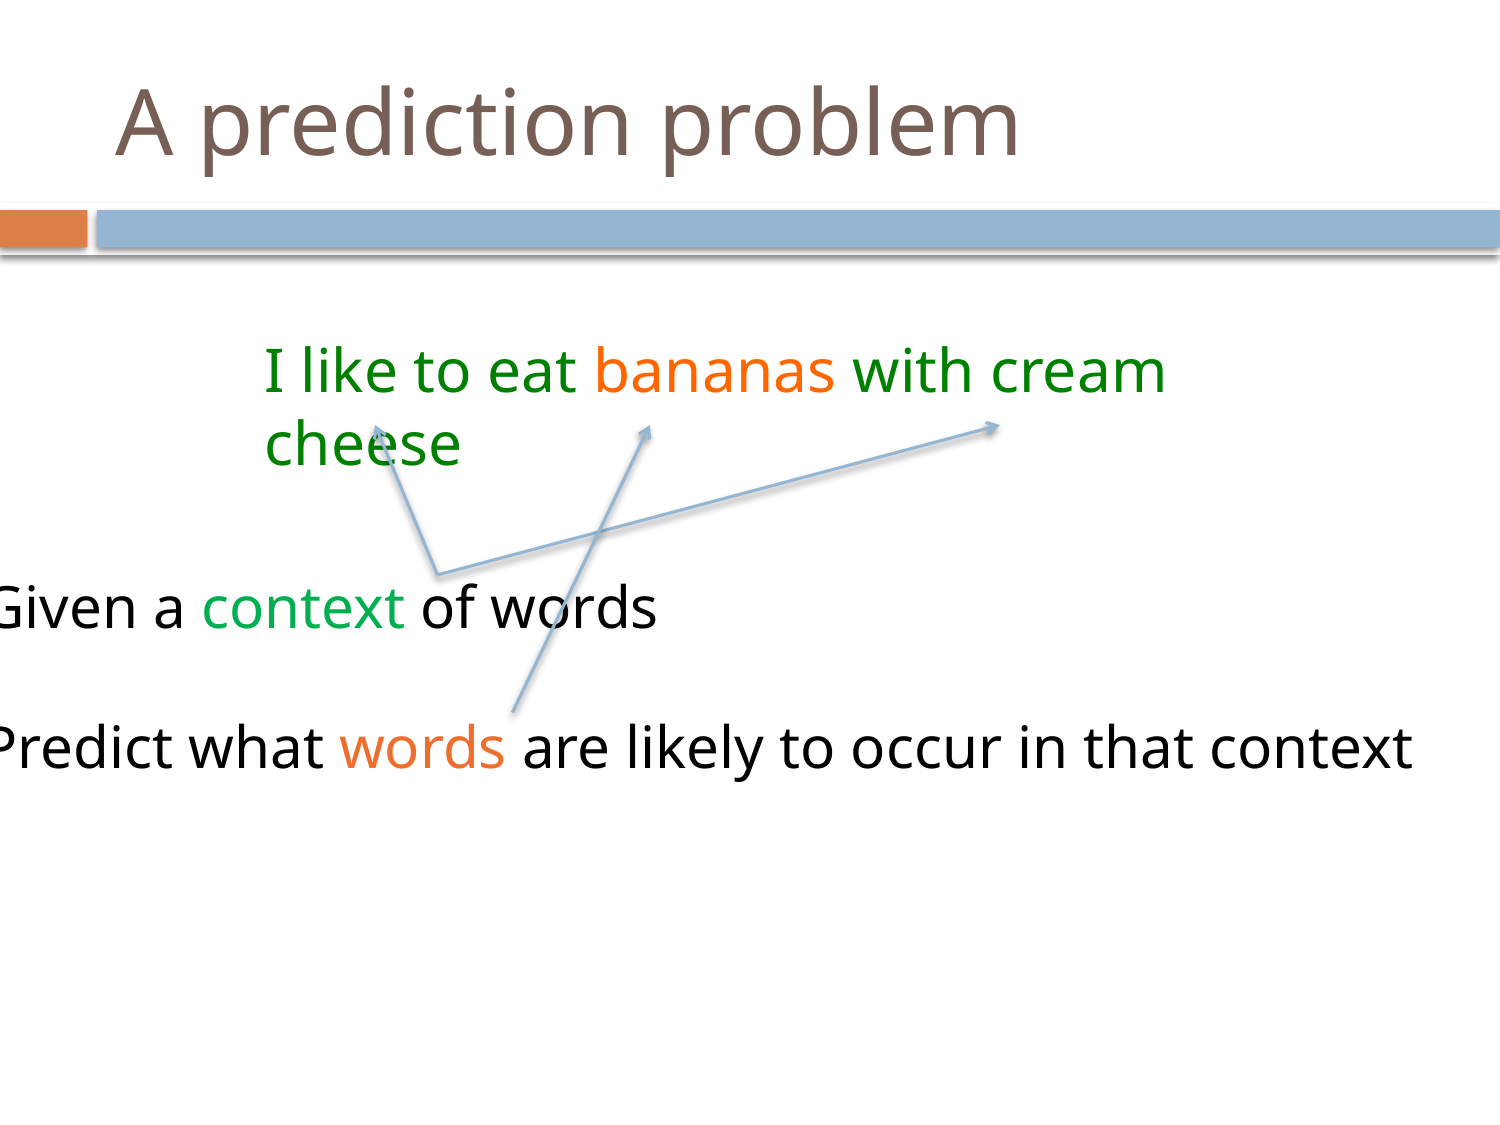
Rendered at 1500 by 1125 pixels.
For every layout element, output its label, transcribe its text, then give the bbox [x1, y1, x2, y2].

title A prediction problem [100, 37, 1438, 200]
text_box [374, 424, 436, 576]
text_box Given a context of words Predict what words are likely to occur in that context [0, 562, 1429, 788]
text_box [651, 424, 1001, 576]
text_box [512, 424, 651, 713]
list I like to eat bananas with cream cheese [249, 324, 1288, 425]
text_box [437, 424, 511, 576]
